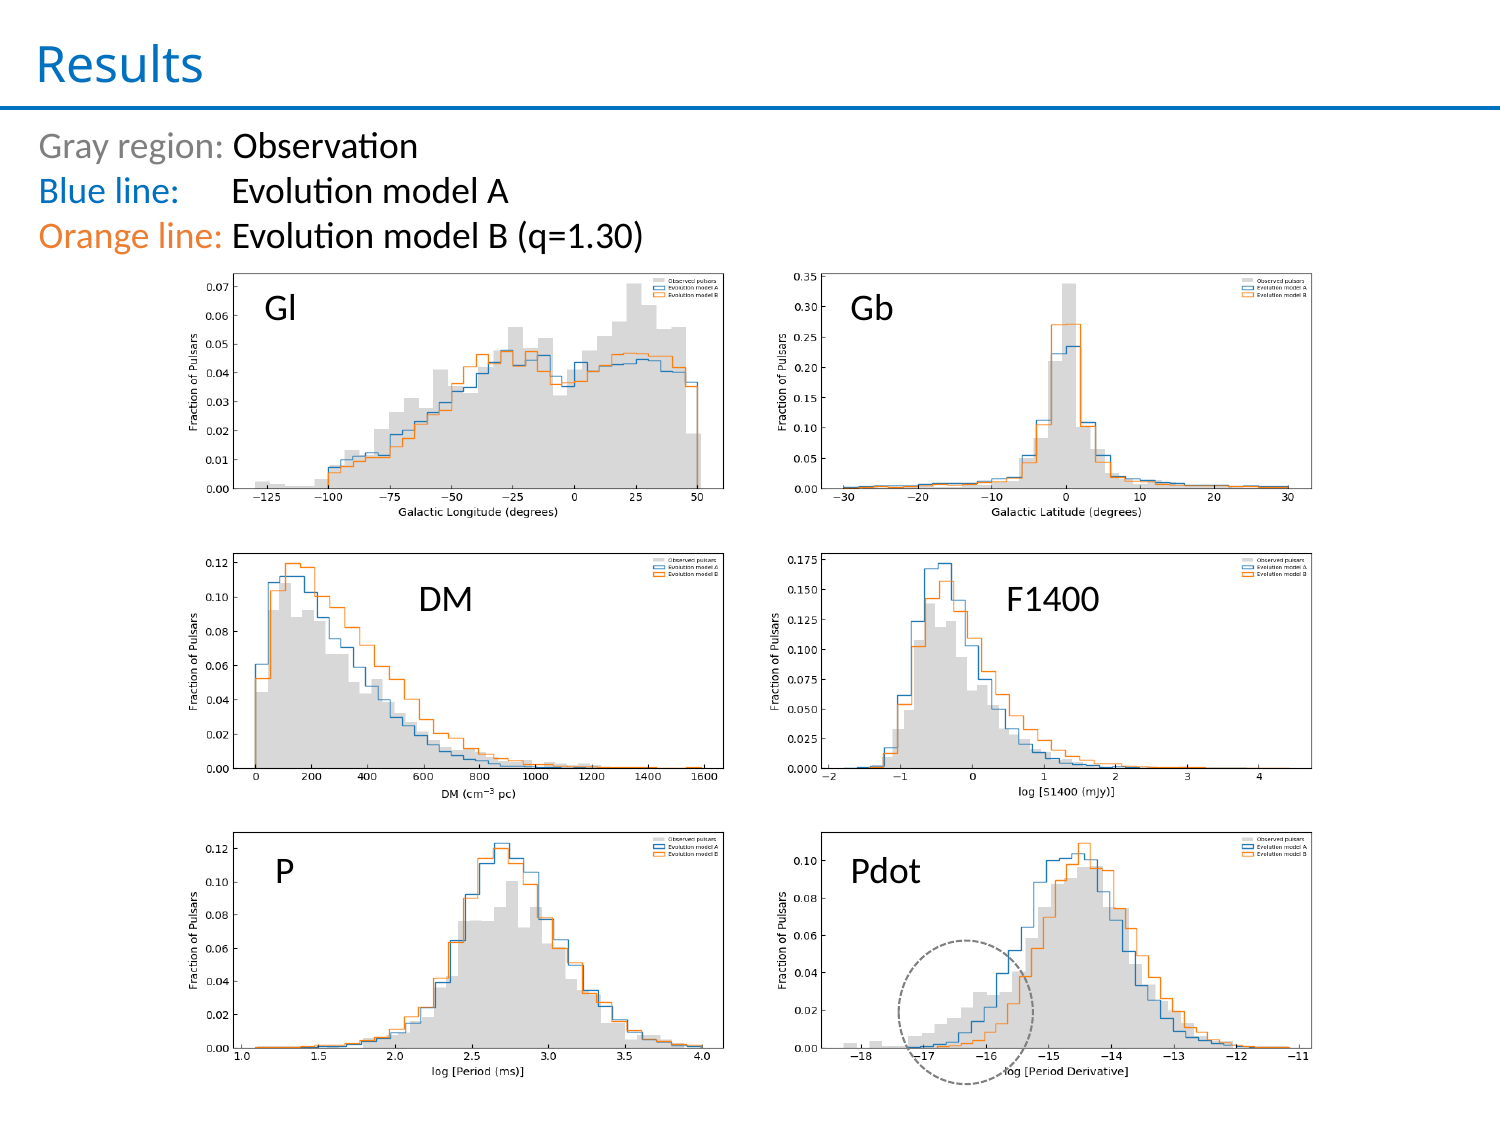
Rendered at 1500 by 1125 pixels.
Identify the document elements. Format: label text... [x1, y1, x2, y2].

picture [181, 264, 1319, 1084]
text_box Results [20, 25, 220, 100]
text_box Gray region: Observation Blue line: Evolution model A Orange line: Evolution model B (q=1.30) [23, 113, 660, 264]
